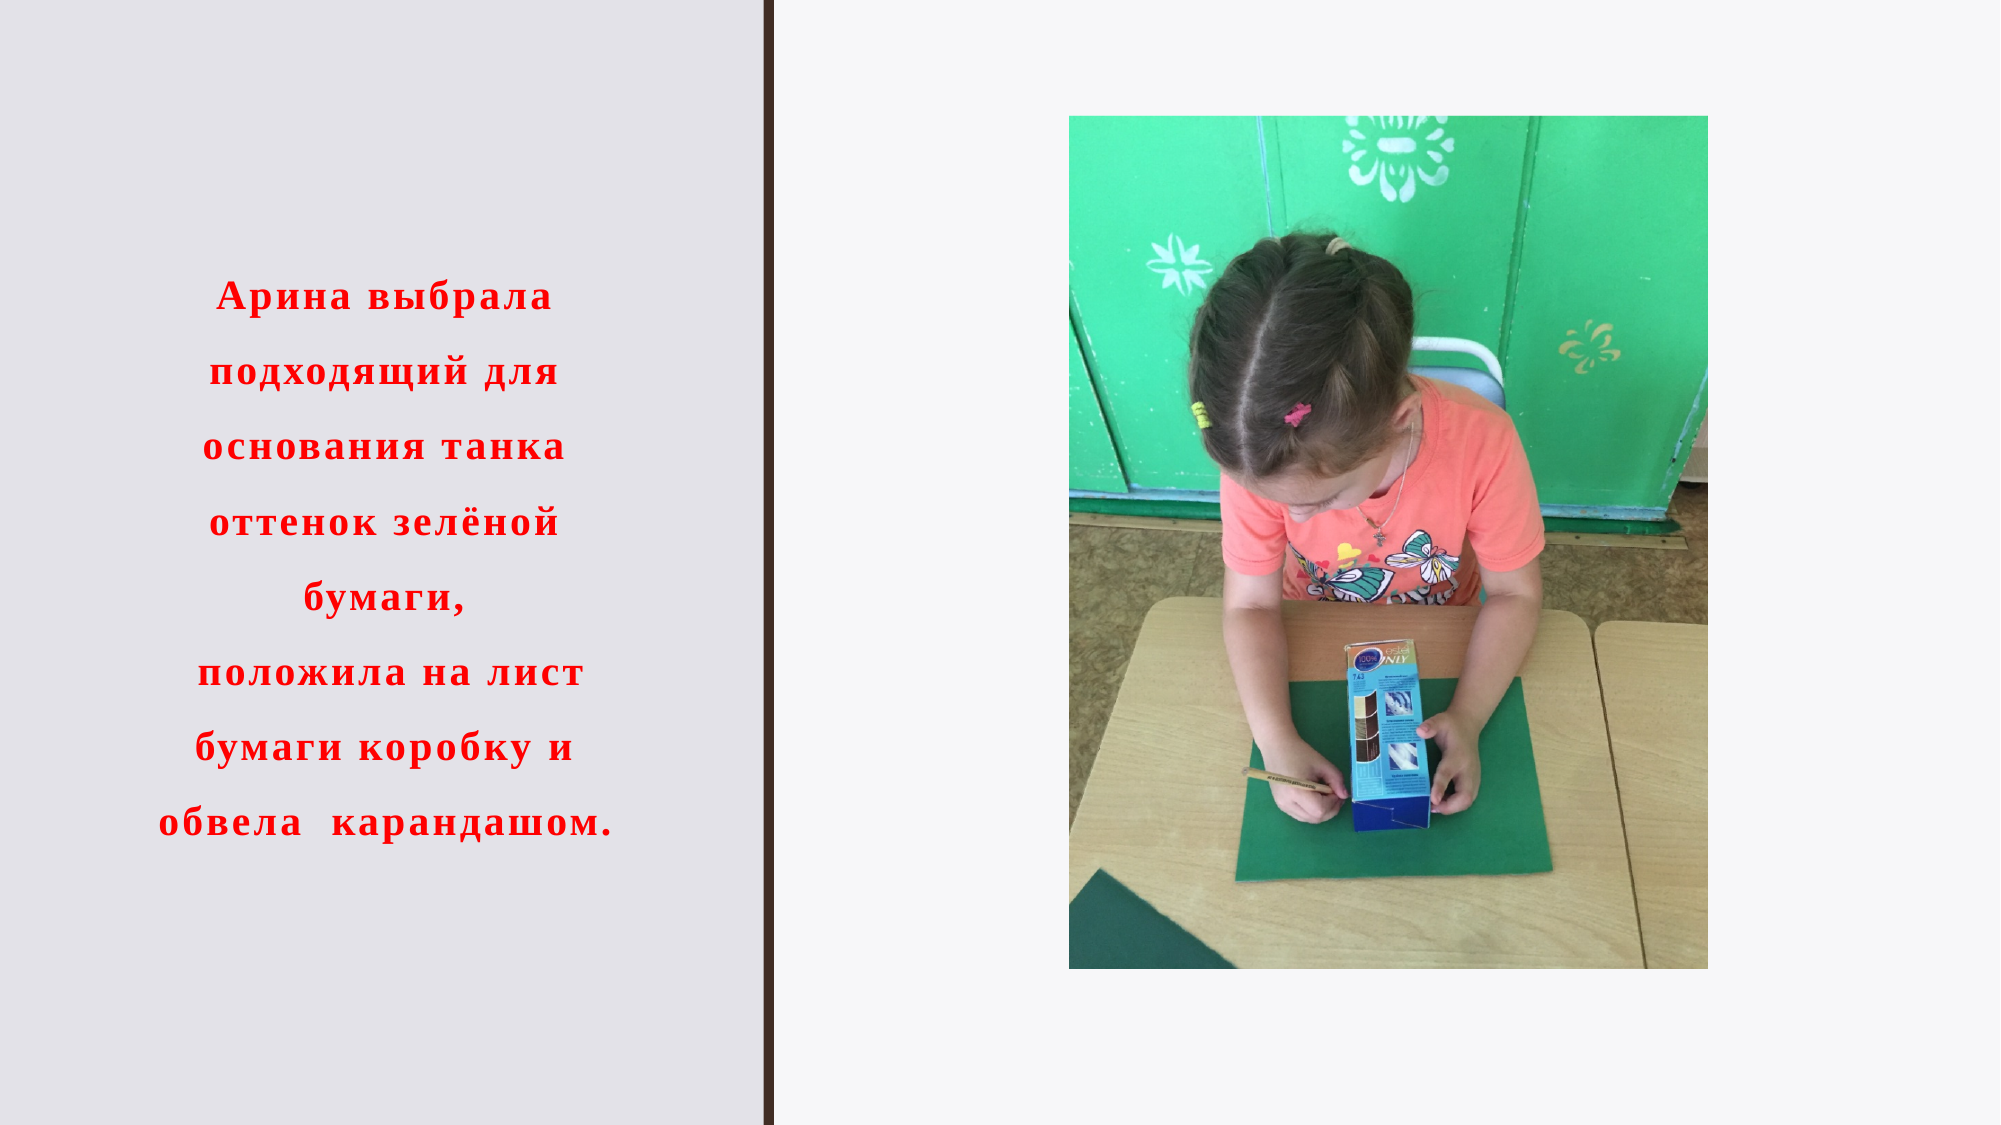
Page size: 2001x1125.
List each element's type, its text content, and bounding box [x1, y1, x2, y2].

title Арина выбрала подходящий для основания танка оттенок зелёной бумаги, положила на лист бумаги коробку и обвела карандашом. [105, 115, 666, 969]
picture [1069, 117, 1708, 221]
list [961, 221, 1815, 862]
picture [1069, 862, 1708, 968]
